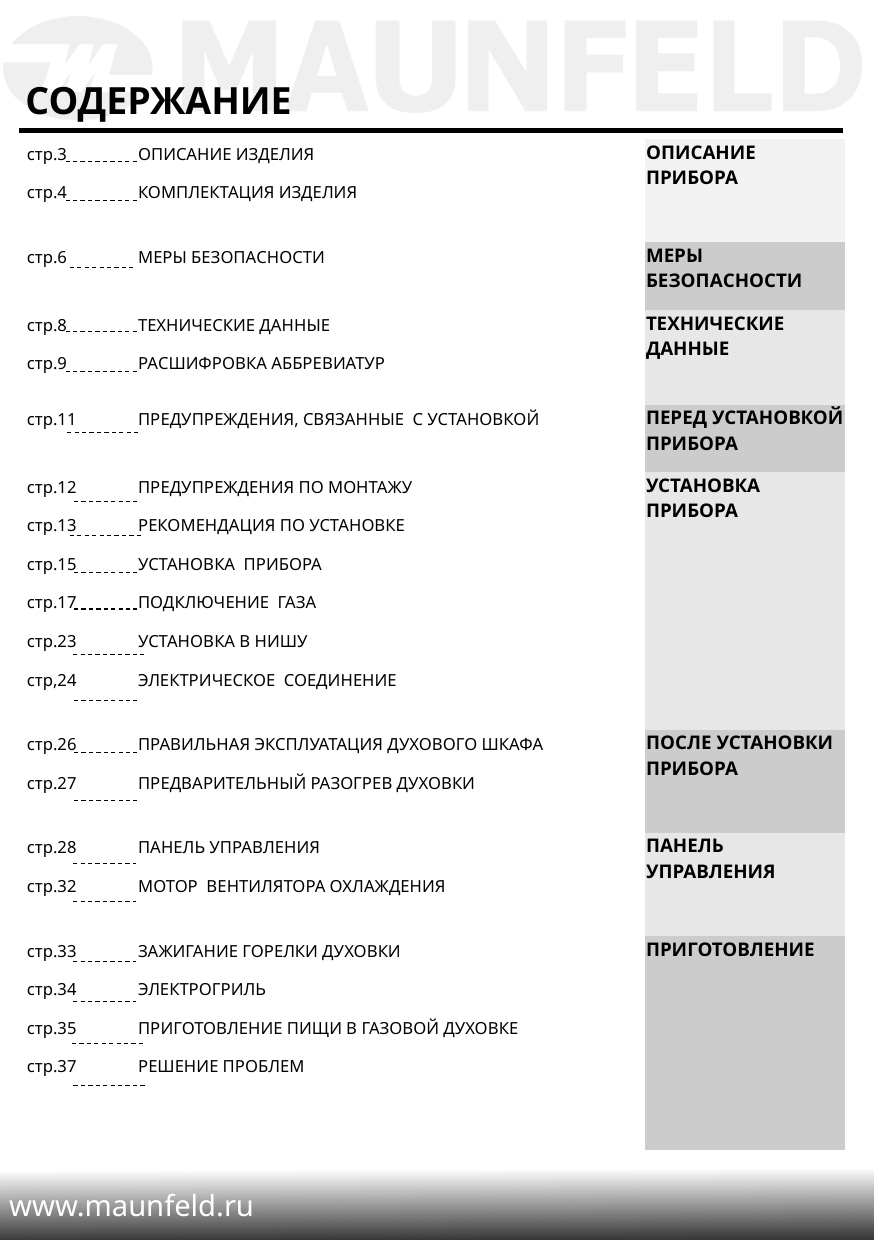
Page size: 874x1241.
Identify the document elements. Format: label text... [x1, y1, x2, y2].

table_cell стр.33 стр.34 стр.35 стр.37 [26, 936, 137, 1150]
table_cell МЕРЫ БЕЗОПАСНОСТИ [137, 242, 645, 310]
table_cell ТЕХНИЧЕСКИЕ ДАННЫЕ [645, 310, 845, 405]
table_cell УСТАНОВКА ПРИБОРА [645, 472, 845, 730]
table_cell стр.8 стр.9 [26, 310, 137, 405]
table_header стр.3 стр.4 [26, 139, 137, 242]
table_cell стр.11 [26, 405, 137, 472]
table_cell стр.28 стр.32 [26, 833, 137, 936]
text_box СОДЕРЖАНИЕ [10, 120, 307, 130]
table_cell стр.6 [26, 242, 137, 310]
table_cell ПОСЛЕ УСТАНОВКИ ПРИБОРА [645, 730, 845, 833]
table_cell МЕРЫ БЕЗОПАСНОСТИ [645, 242, 845, 310]
picture [3, 16, 862, 120]
table_cell ПАНЕЛЬ УПРАВЛЕНИЯ МОТОР ВЕНТИЛЯТОРА ОХЛАЖДЕНИЯ [137, 833, 645, 936]
table_cell ПРИГОТОВЛЕНИЕ [645, 936, 845, 1150]
table_cell ПРАВИЛЬНАЯ ЭКСПЛУАТАЦИЯ ДУХОВОГО ШКАФА ПРЕДВАРИТЕЛЬНЫЙ РАЗОГРЕВ ДУХОВКИ [137, 730, 645, 833]
table_cell ЗАЖИГАНИЕ ГОРЕЛКИ ДУХОВКИ ЭЛЕКТРОГРИЛЬ ПРИГОТОВЛЕНИЕ ПИЩИ В ГАЗОВОЙ ДУХОВКЕ РЕШЕНИЕ ПРОБЛЕМ [137, 936, 645, 1150]
table_cell ПРЕДУПРЕЖДЕНИЯ, СВЯЗАННЫЕ С УСТАНОВКОЙ [137, 405, 645, 472]
table_header ОПИСАНИЕ ИЗДЕЛИЯ КОМПЛЕКТАЦИЯ ИЗДЕЛИЯ [137, 139, 645, 242]
table_cell ПРЕДУПРЕЖДЕНИЯ ПО МОНТАЖУ РЕКОМЕНДАЦИЯ ПО УСТАНОВКЕ УСТАНОВКА ПРИБОРА ПОДКЛЮЧЕНИЕ ГАЗА УСТАНОВКА В НИШУ ЭЛЕКТРИЧЕСКОЕ СОЕДИНЕНИЕ [137, 472, 645, 730]
table_header ОПИСАНИЕ ПРИБОРА [645, 139, 845, 242]
table_cell ТЕХНИЧЕСКИЕ ДАННЫЕ РАСШИФРОВКА АББРЕВИАТУР [137, 310, 645, 405]
table_cell ПАНЕЛЬ УПРАВЛЕНИЯ [645, 833, 845, 936]
table_cell стр.12 стр.13 стр.15 стр.17 стр.23 стр,24 [26, 472, 137, 730]
table_cell стр.26 стр.27 [26, 730, 137, 833]
table_cell ПЕРЕД УСТАНОВКОЙ ПРИБОРА [645, 405, 845, 472]
picture [0, 1169, 874, 1241]
